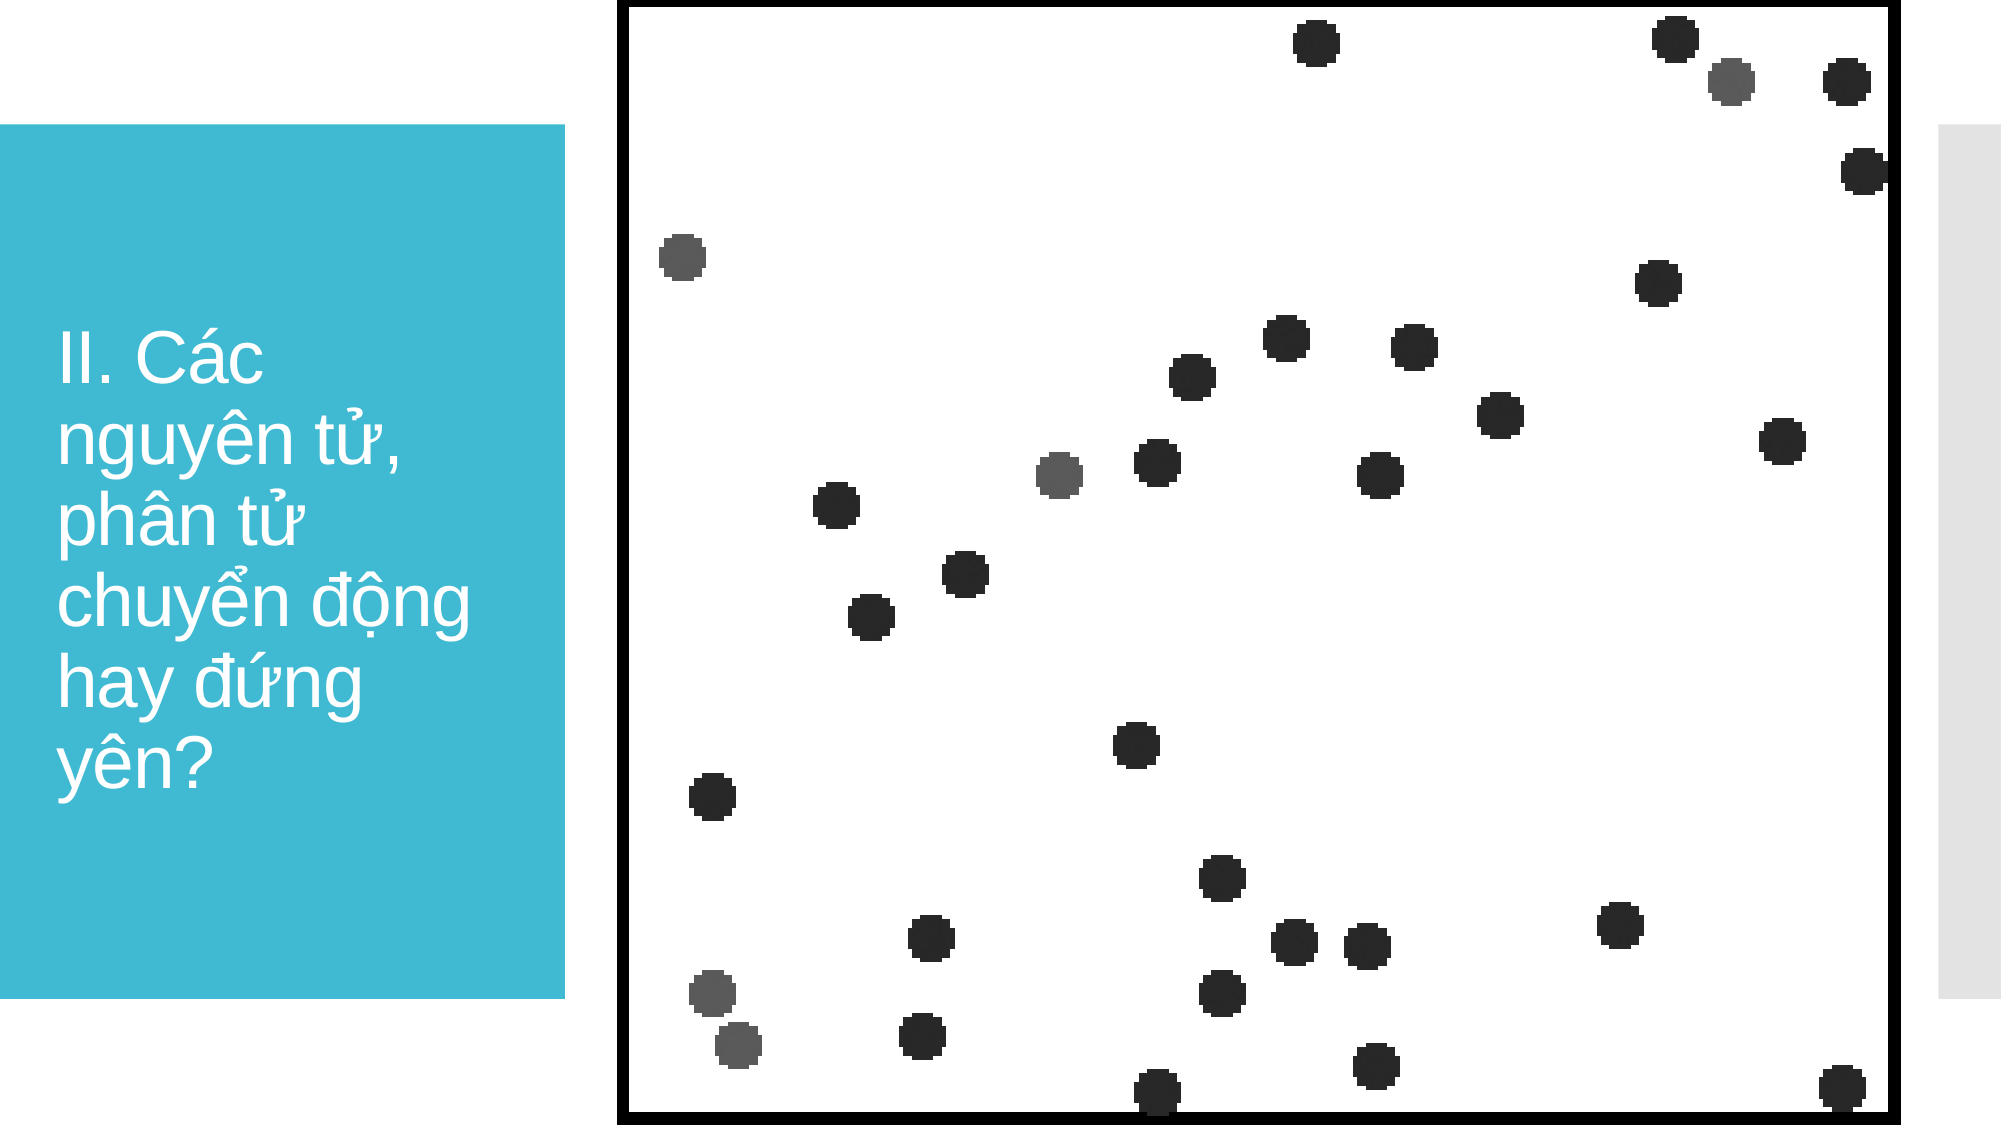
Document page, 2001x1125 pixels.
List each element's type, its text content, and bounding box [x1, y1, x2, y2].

title II. Các nguyên tử, phân tử chuyển động hay đứng yên? [41, 184, 525, 940]
picture [616, 0, 1901, 1125]
